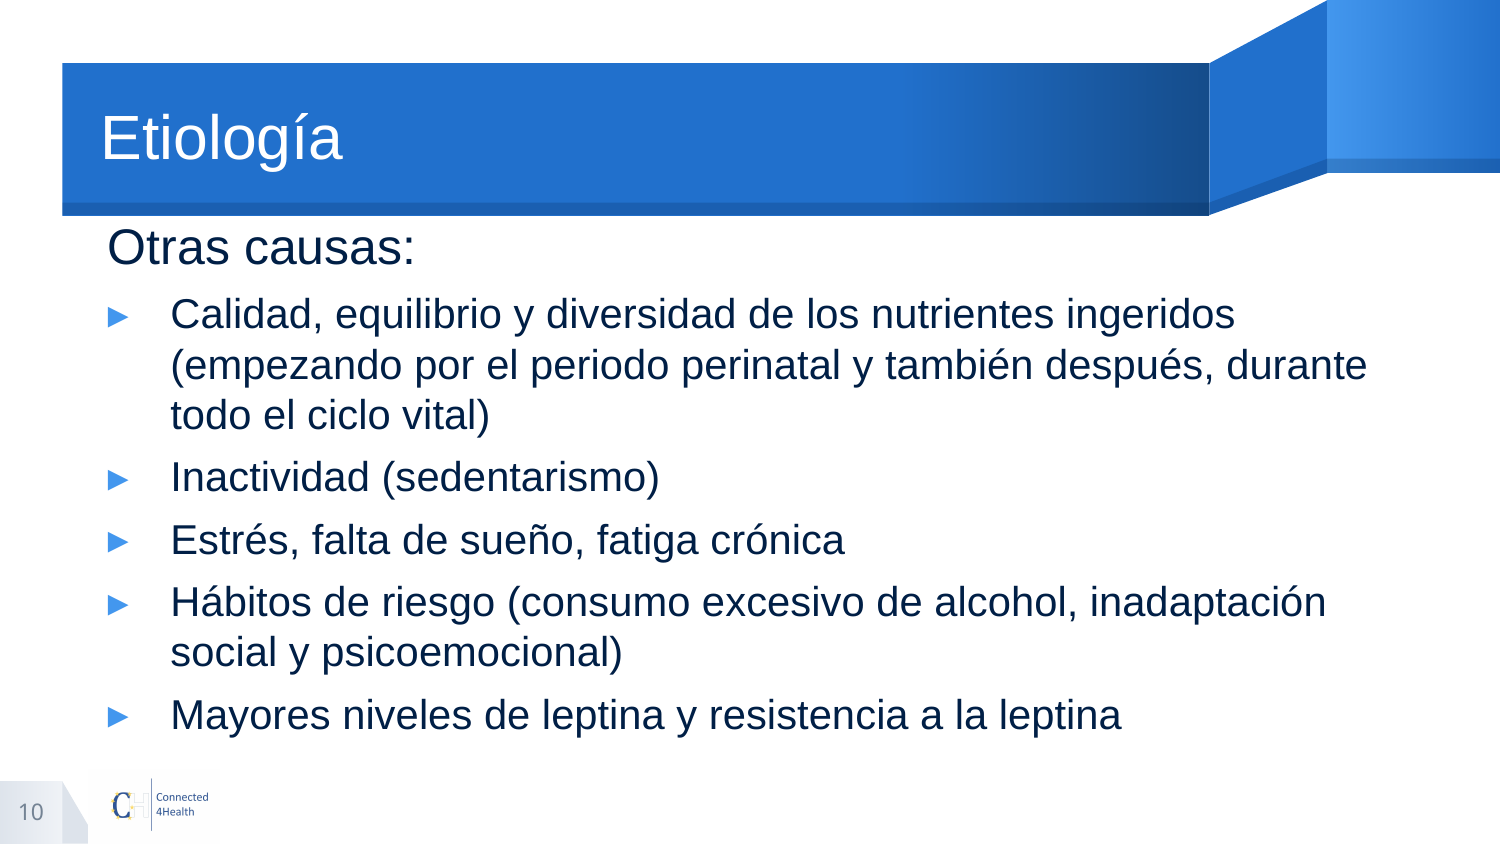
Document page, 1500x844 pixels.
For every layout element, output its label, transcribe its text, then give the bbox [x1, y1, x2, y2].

title Etiología [100, 64, 1210, 214]
picture [88, 769, 220, 844]
list Otras causas: Calidad, equilibrio y diversidad de los nutrientes ingeridos (empezando por el periodo perinatal y también después, durante todo el ciclo vital) Inactividad (sedentarismo) Estrés, falta de sueño, fatiga crónica Hábitos de riesgo (consumo excesivo de alcohol, inadaptación social y psicoemocional) Mayores niveles de leptina y resistencia a la leptina [95, 214, 1405, 679]
slide_number 10 [0, 781, 63, 844]
